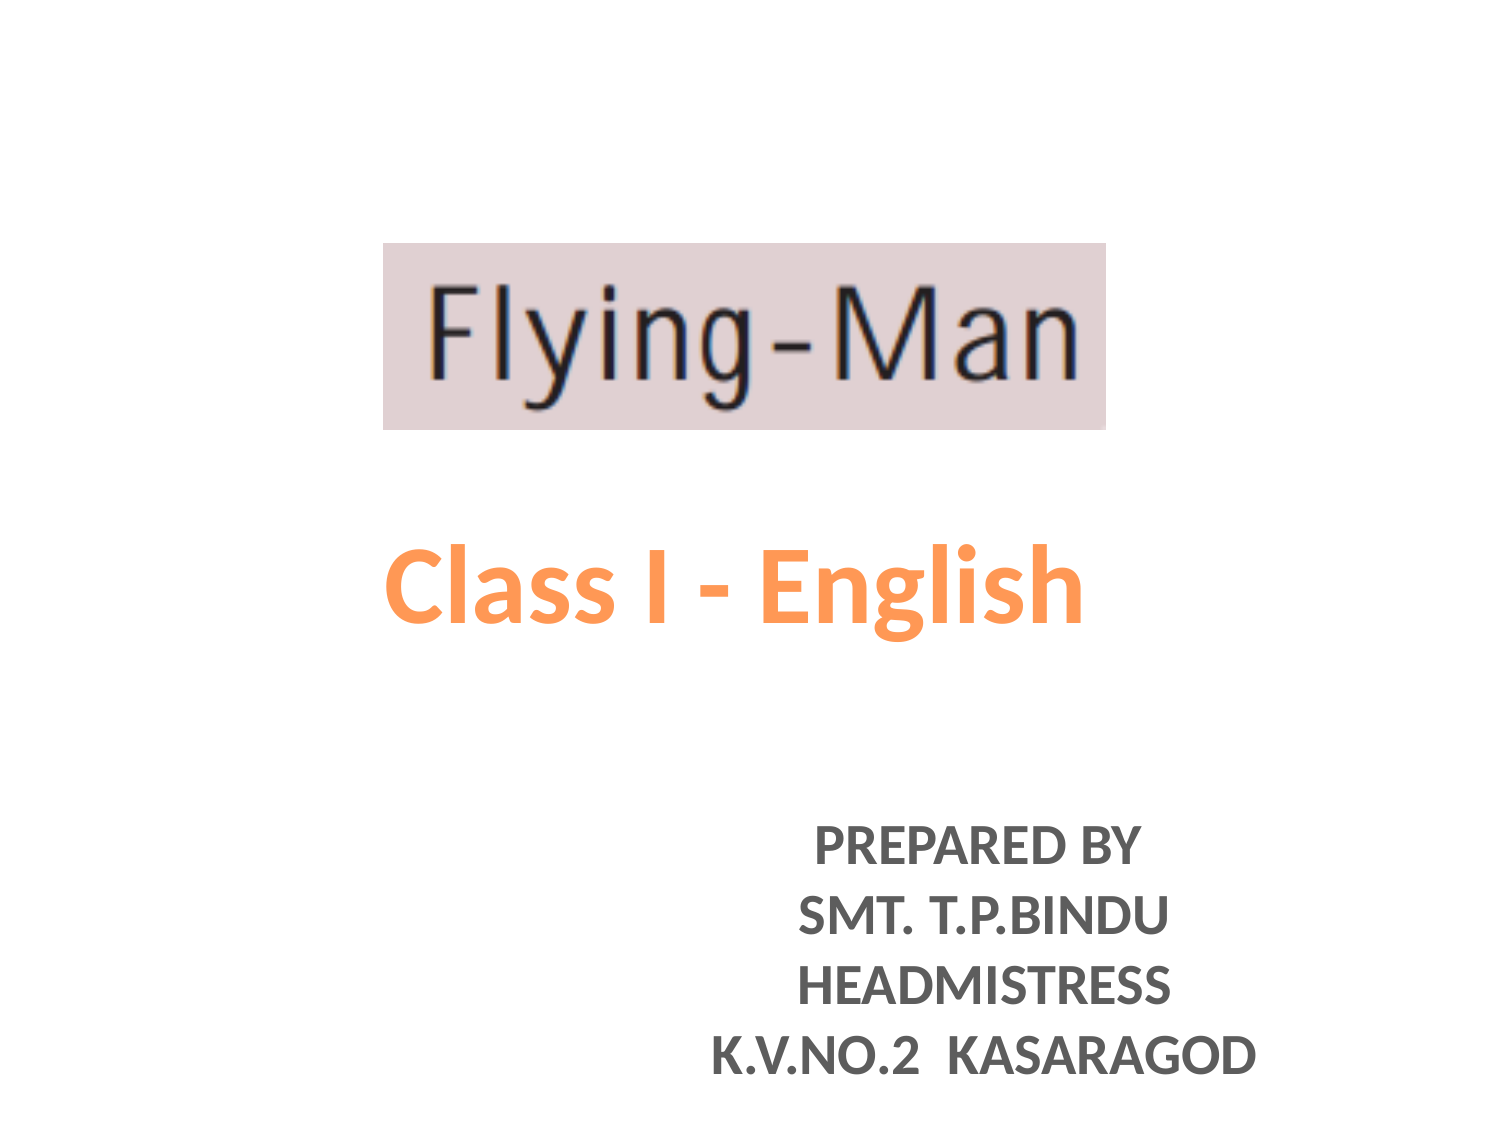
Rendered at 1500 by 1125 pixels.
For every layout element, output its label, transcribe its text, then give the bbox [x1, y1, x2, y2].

text_box PREPARED BY SMT. T.P.BINDU HEADMISTRESS K.V.NO.2 KASARAGOD [584, 798, 1385, 1094]
text_box Class I - English [369, 503, 1103, 654]
picture [383, 243, 1107, 430]
